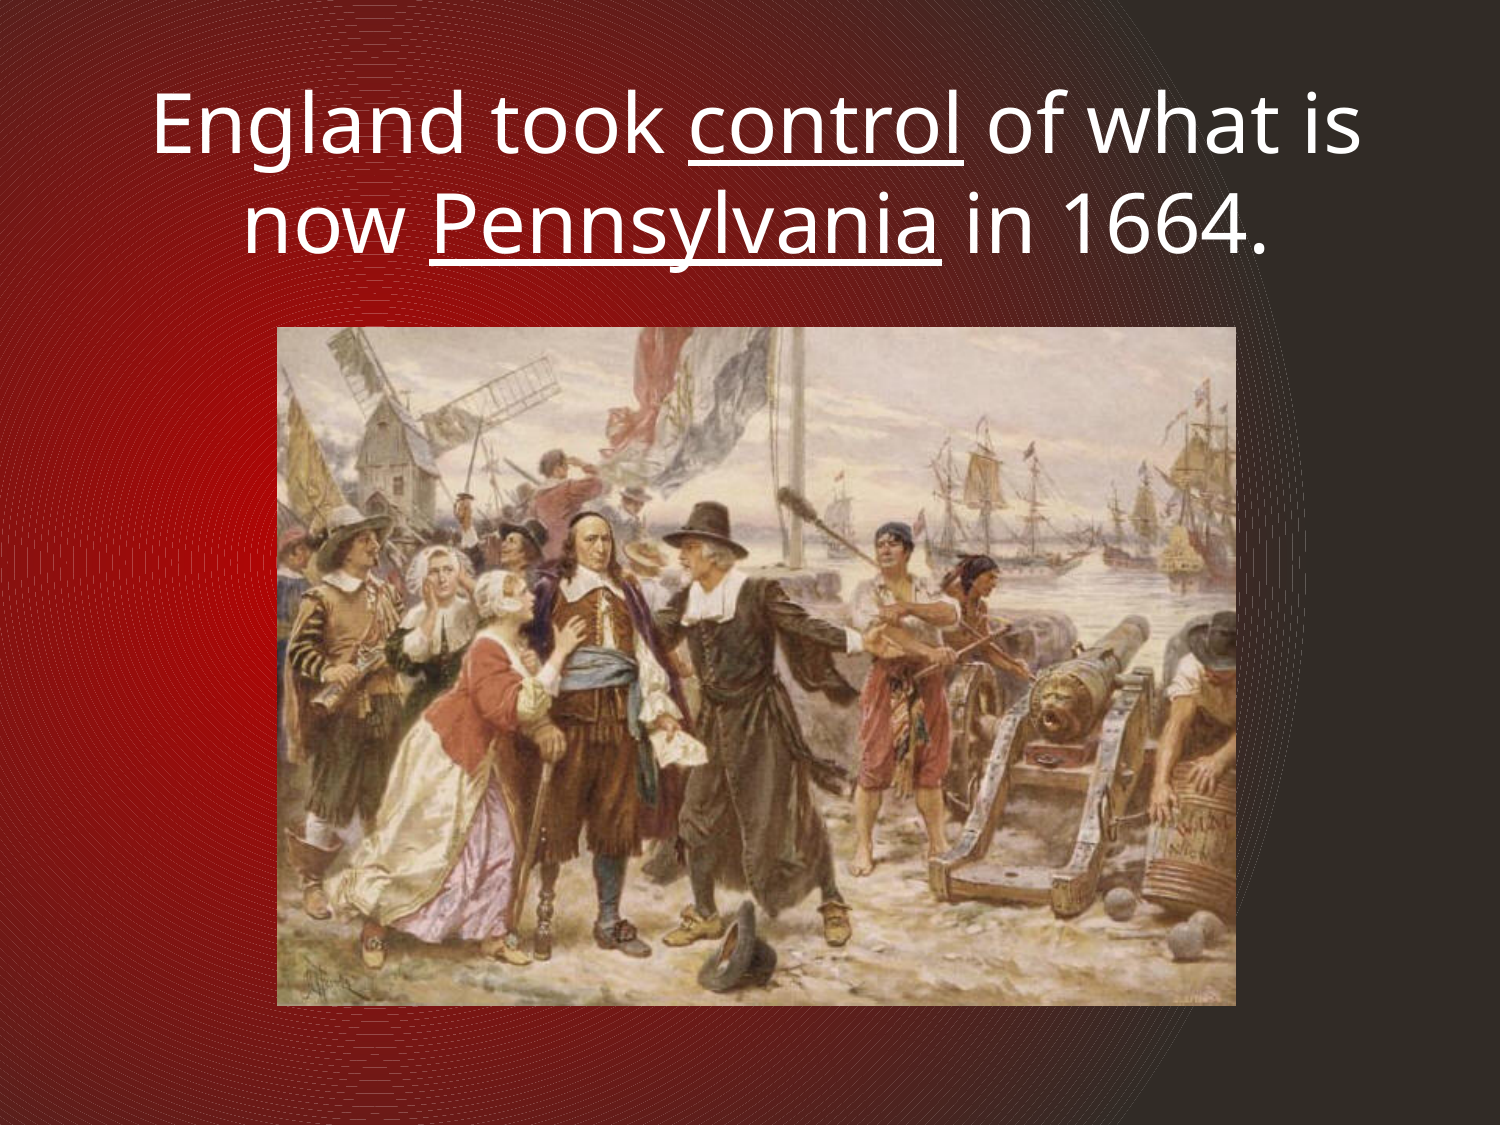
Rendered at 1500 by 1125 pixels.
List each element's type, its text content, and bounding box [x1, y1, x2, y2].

text_box England took control of what is now Pennsylvania in 1664. [62, 62, 1450, 278]
picture [277, 327, 1236, 1006]
